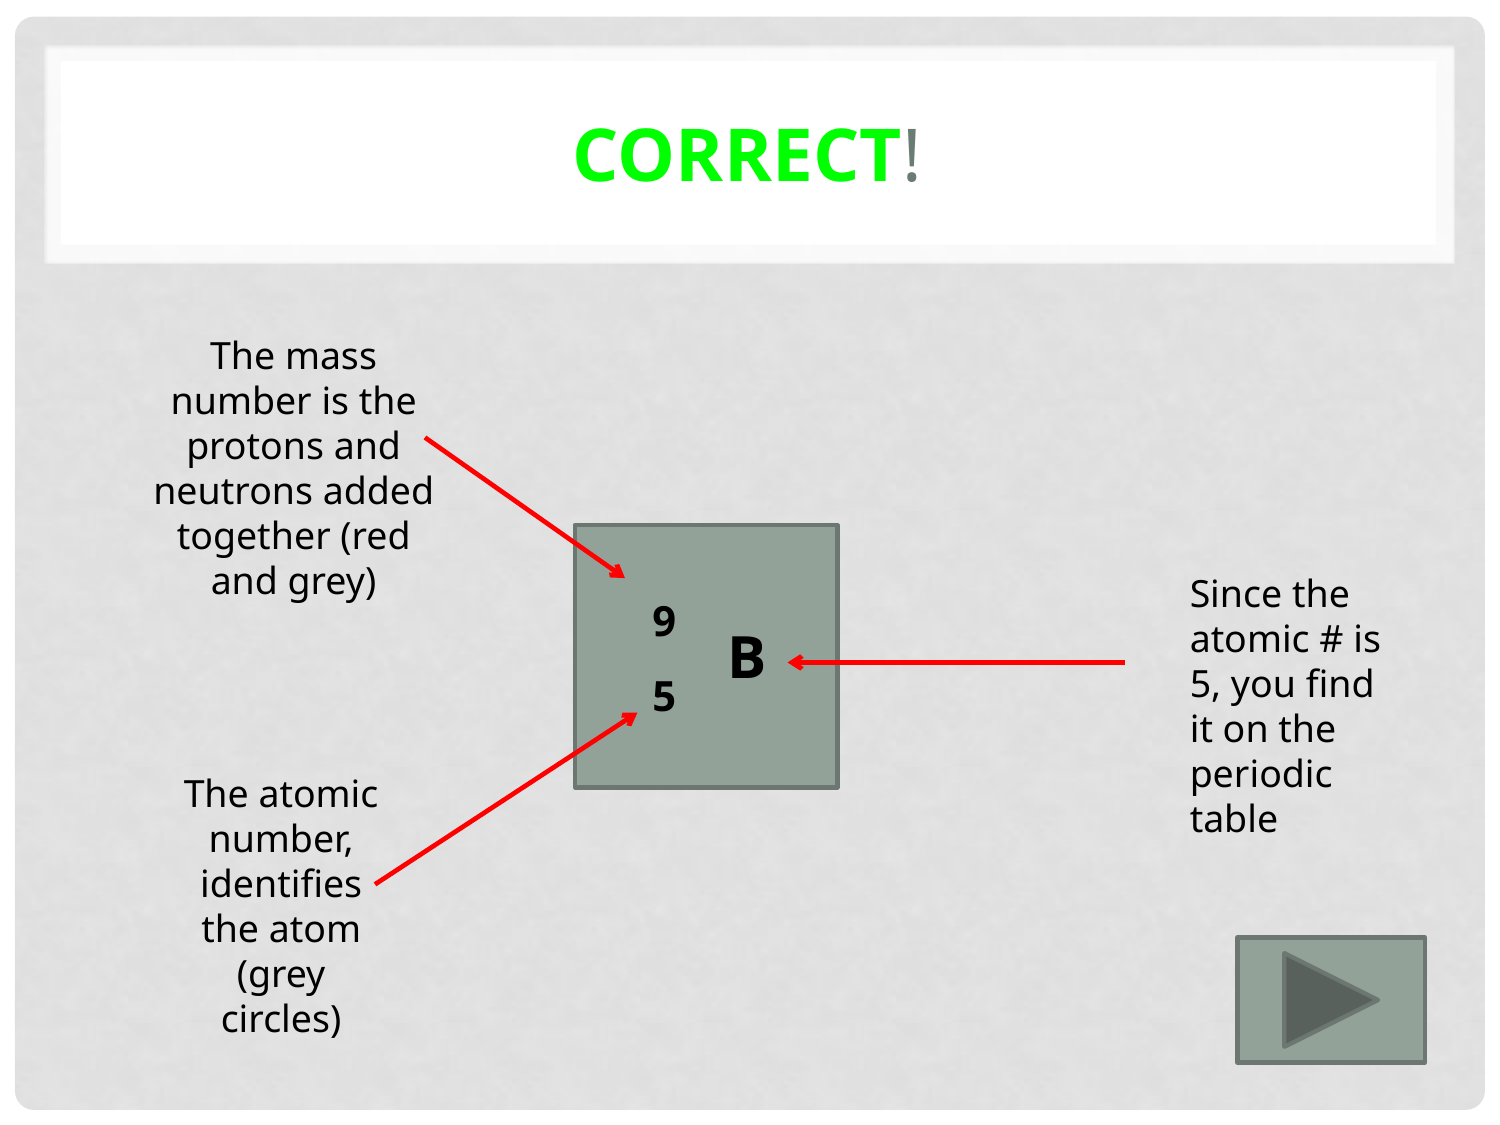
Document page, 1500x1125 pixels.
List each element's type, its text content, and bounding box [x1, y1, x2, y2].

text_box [374, 712, 638, 885]
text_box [424, 437, 626, 579]
text_box The mass number is the protons and neutrons added together (red and grey) [125, 324, 463, 610]
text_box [574, 524, 838, 788]
text_box Since the atomic # is 5, you find it on the periodic table [1174, 562, 1413, 848]
text_box [1235, 935, 1427, 1065]
title Correct! [69, 66, 1425, 238]
text_box The atomic number, identifies the atom (grey circles) [162, 762, 400, 1048]
